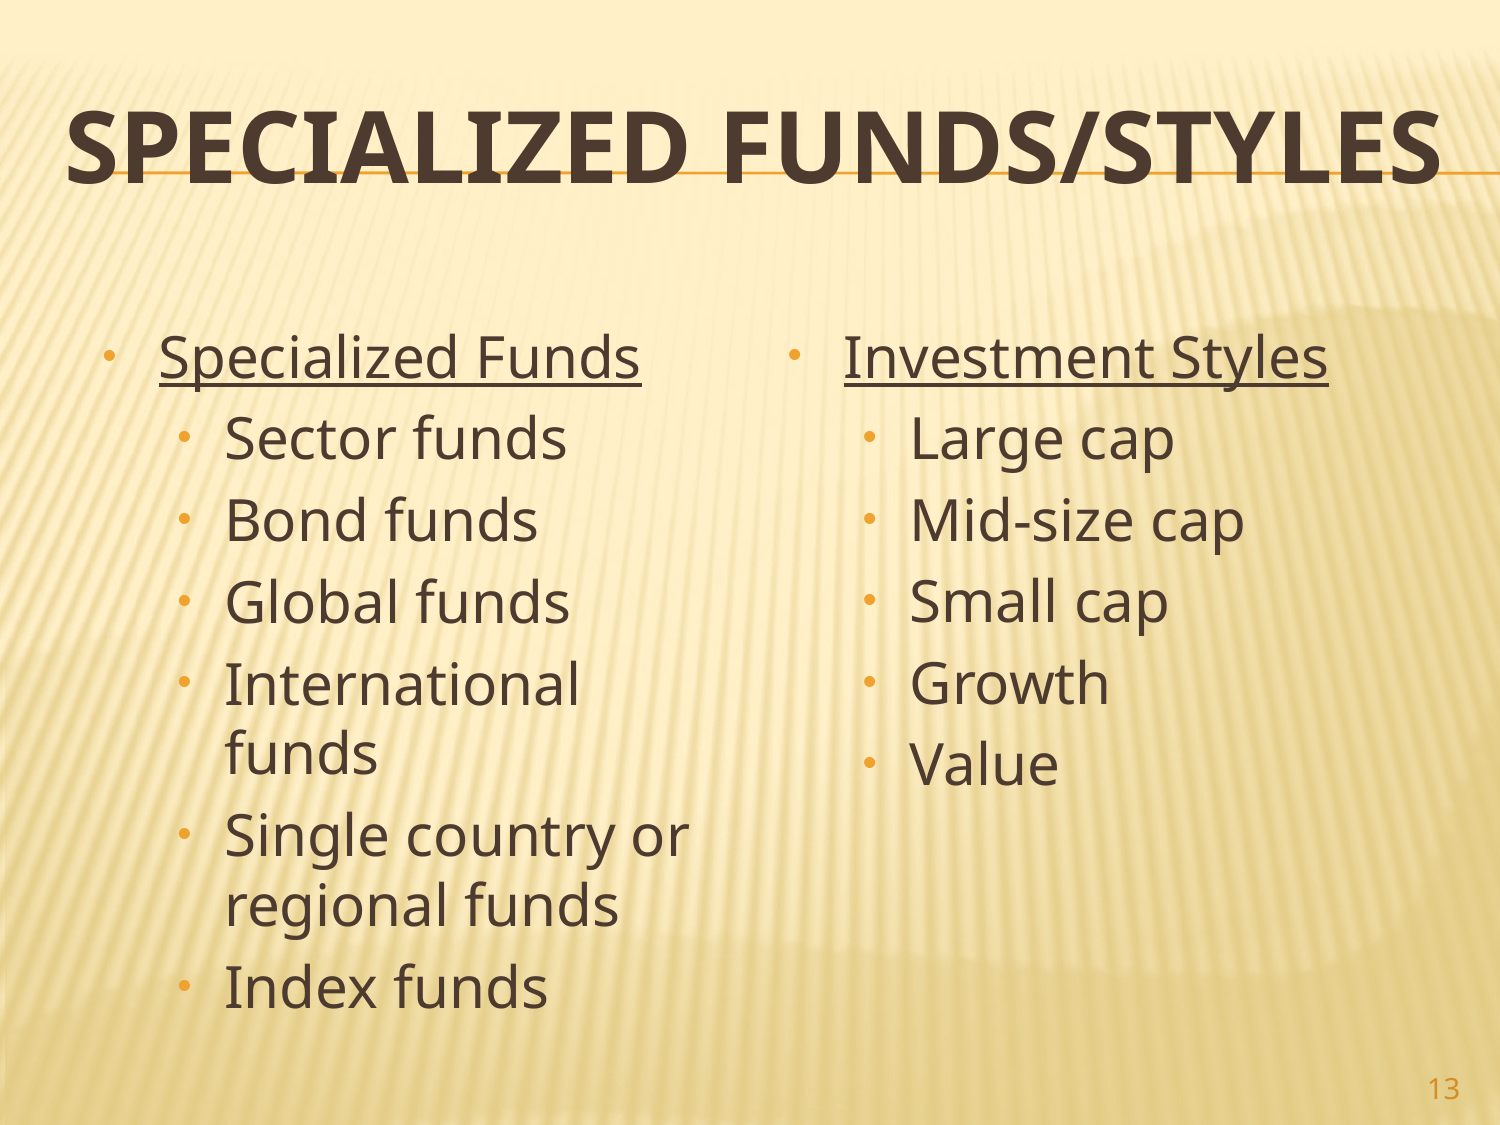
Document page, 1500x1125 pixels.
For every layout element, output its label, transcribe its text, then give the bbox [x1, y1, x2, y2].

list Investment Styles Large cap Mid-size cap Small cap Growth Value [772, 312, 1400, 878]
title Specialized Funds/Styles [49, 75, 1475, 213]
list Specialized Funds Sector funds Bond funds Global funds International funds Single country or regional funds Index funds [87, 312, 715, 878]
slide_number 13 [1350, 1062, 1475, 1103]
